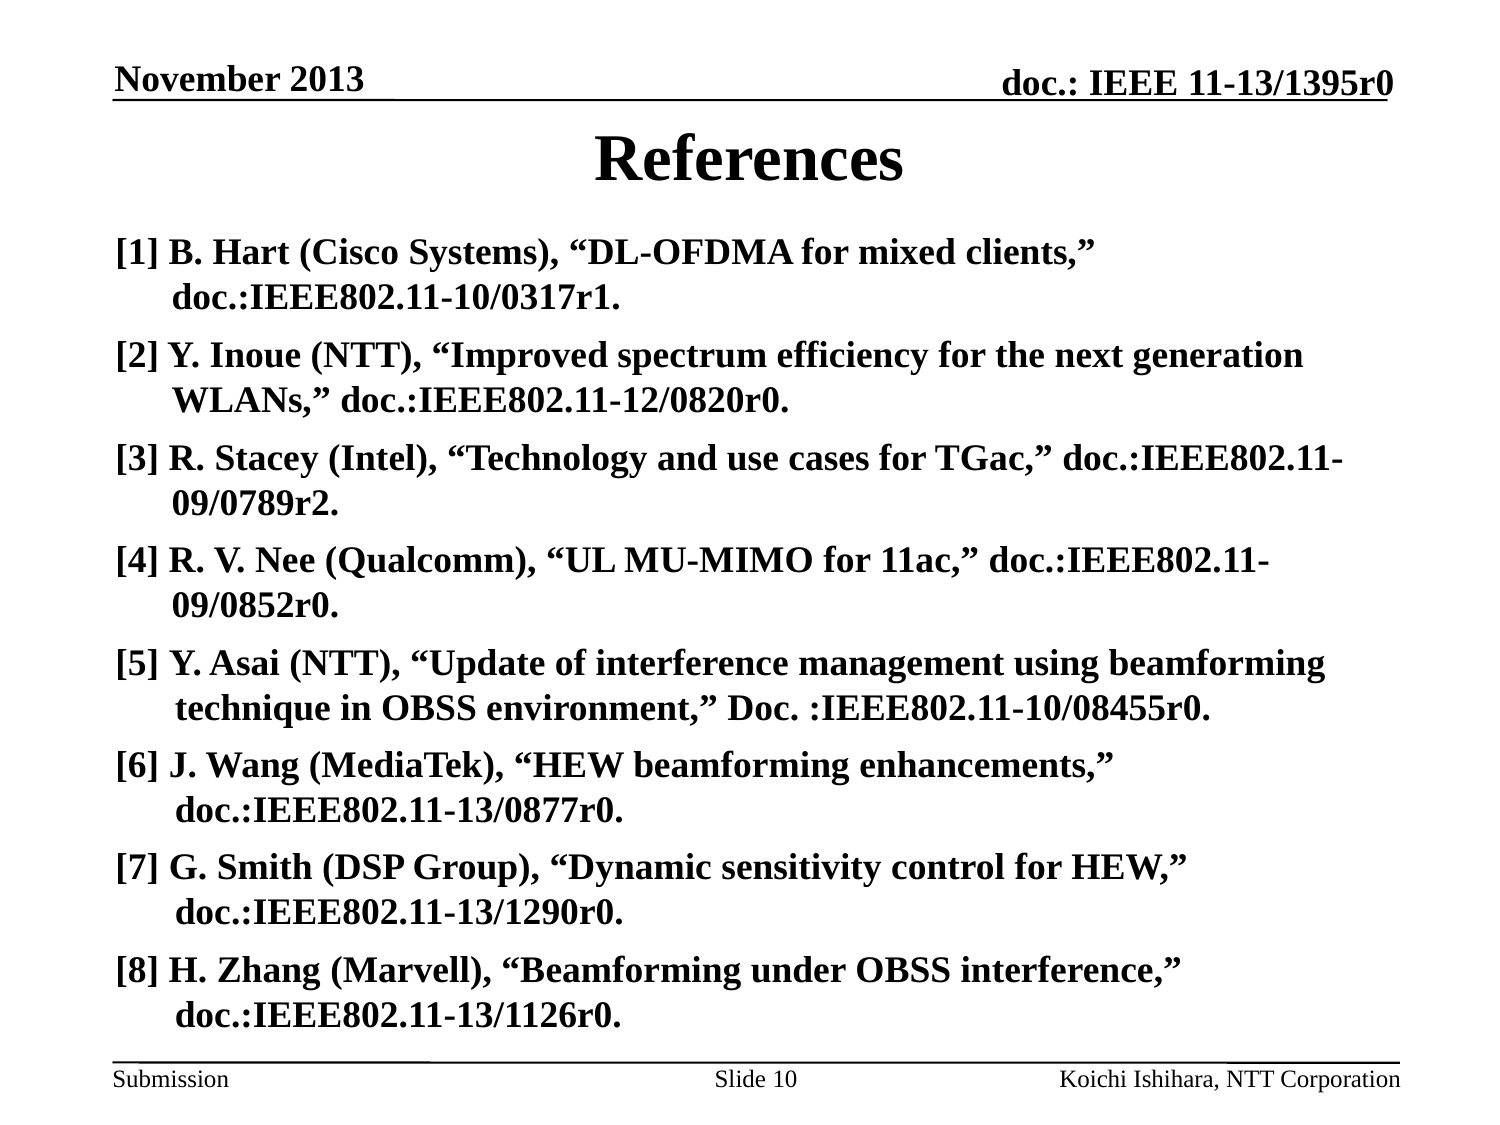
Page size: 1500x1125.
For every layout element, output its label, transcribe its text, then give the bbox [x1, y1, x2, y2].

slide_number Slide 10 [712, 1061, 800, 1123]
title References [111, 66, 1388, 219]
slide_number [114, 54, 423, 100]
list [1] B. Hart (Cisco Systems), “DL-OFDMA for mixed clients,” doc.:IEEE802.11-10/0317r1. [2] Y. Inoue (NTT), “Improved spectrum efficiency for the next generation WLANs,” doc.:IEEE802.11-12/0820r0. [3] R. Stacey (Intel), “Technology and use cases for TGac,” doc.:IEEE802.11-09/0789r2. [4] R. V. Nee (Qualcomm), “UL MU-MIMO for 11ac,” doc.:IEEE802.11-09/0852r0. [5] Y. Asai (NTT), “Update of interference management using beamforming technique in OBSS environment,” Doc. :IEEE802.11-10/08455r0. [6] J. Wang (MediaTek), “HEW beamforming enhancements,” doc.:IEEE802.11-13/0877r0. [7] G. Smith (DSP Group), “Dynamic sensitivity control for HEW,” doc.:IEEE802.11-13/1290r0. [8] H. Zhang (Marvell), “Beamforming under OBSS interference,” doc.:IEEE802.11-13/1126r0. [100, 219, 1400, 911]
footer Koichi Ishihara, NTT Corporation [878, 1061, 1402, 1093]
